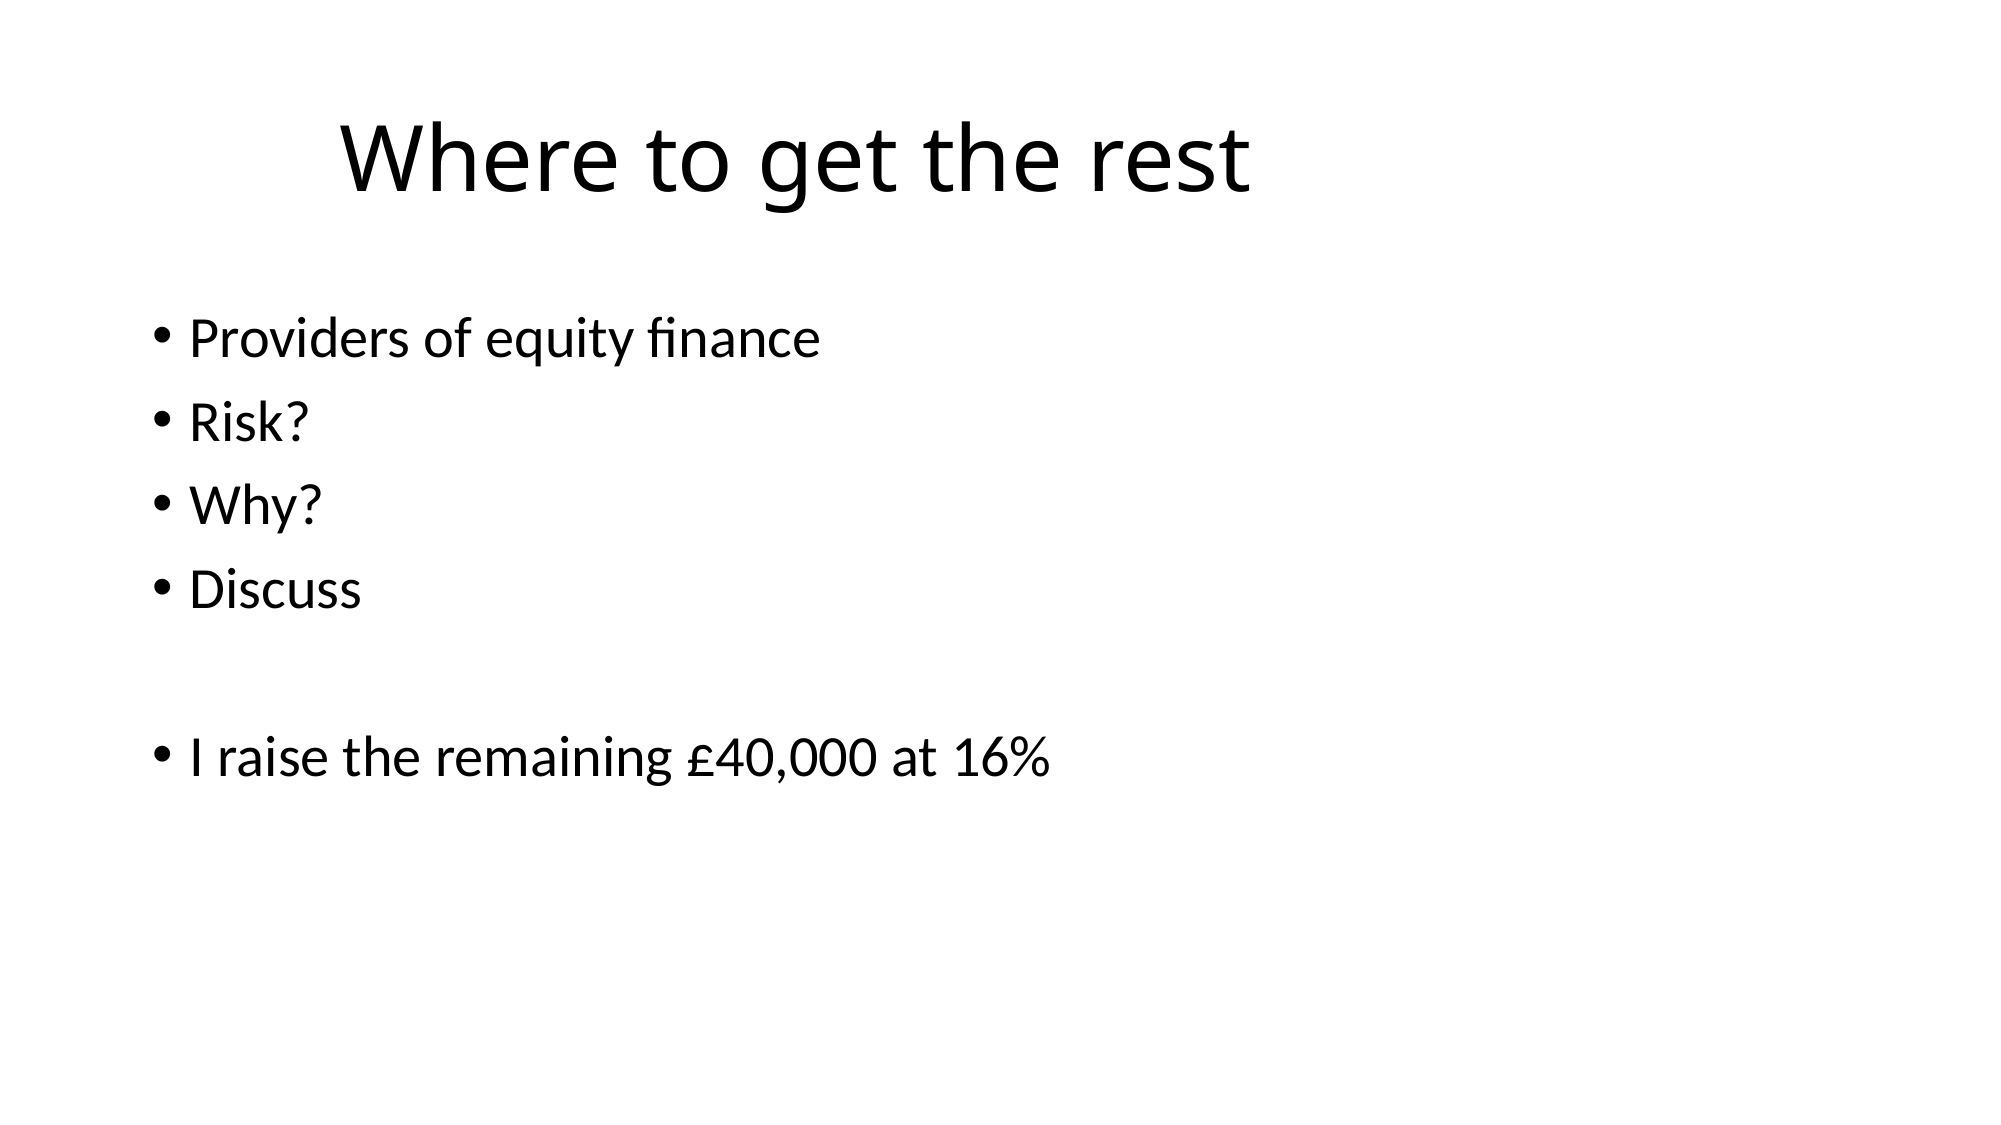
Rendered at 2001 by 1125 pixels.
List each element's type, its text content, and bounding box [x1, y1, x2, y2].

title Where to get the rest [324, 90, 1675, 233]
list Providers of equity finance Risk? Why? Discuss I raise the remaining £40,000 at 16% [137, 299, 1863, 1014]
